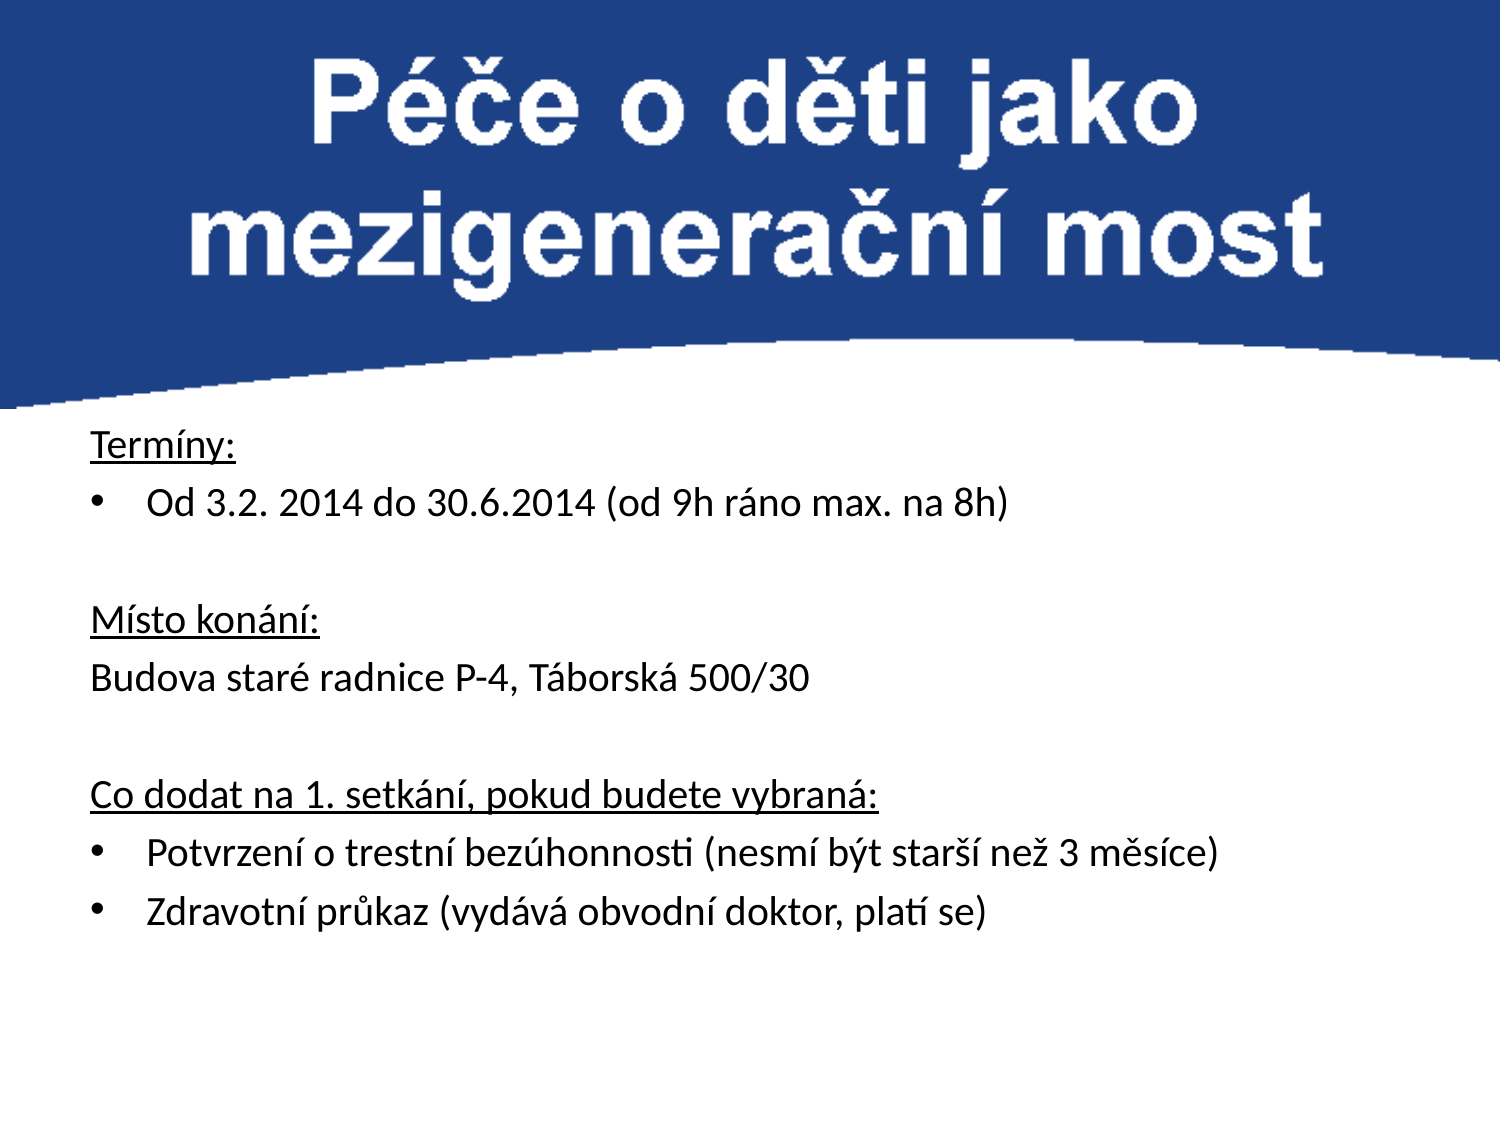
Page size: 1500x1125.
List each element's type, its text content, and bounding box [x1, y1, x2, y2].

picture [0, 0, 1500, 410]
list Termíny: Od 3.2. 2014 do 30.6.2014 (od 9h ráno max. na 8h) Místo konání: Budova staré radnice P-4, Táborská 500/30 Co dodat na 1. setkání, pokud budete vybraná: Potvrzení o trestní bezúhonnosti (nesmí být starší než 3 měsíce) Zdravotní průkaz (vydává obvodní doktor, platí se) [75, 417, 1425, 1005]
